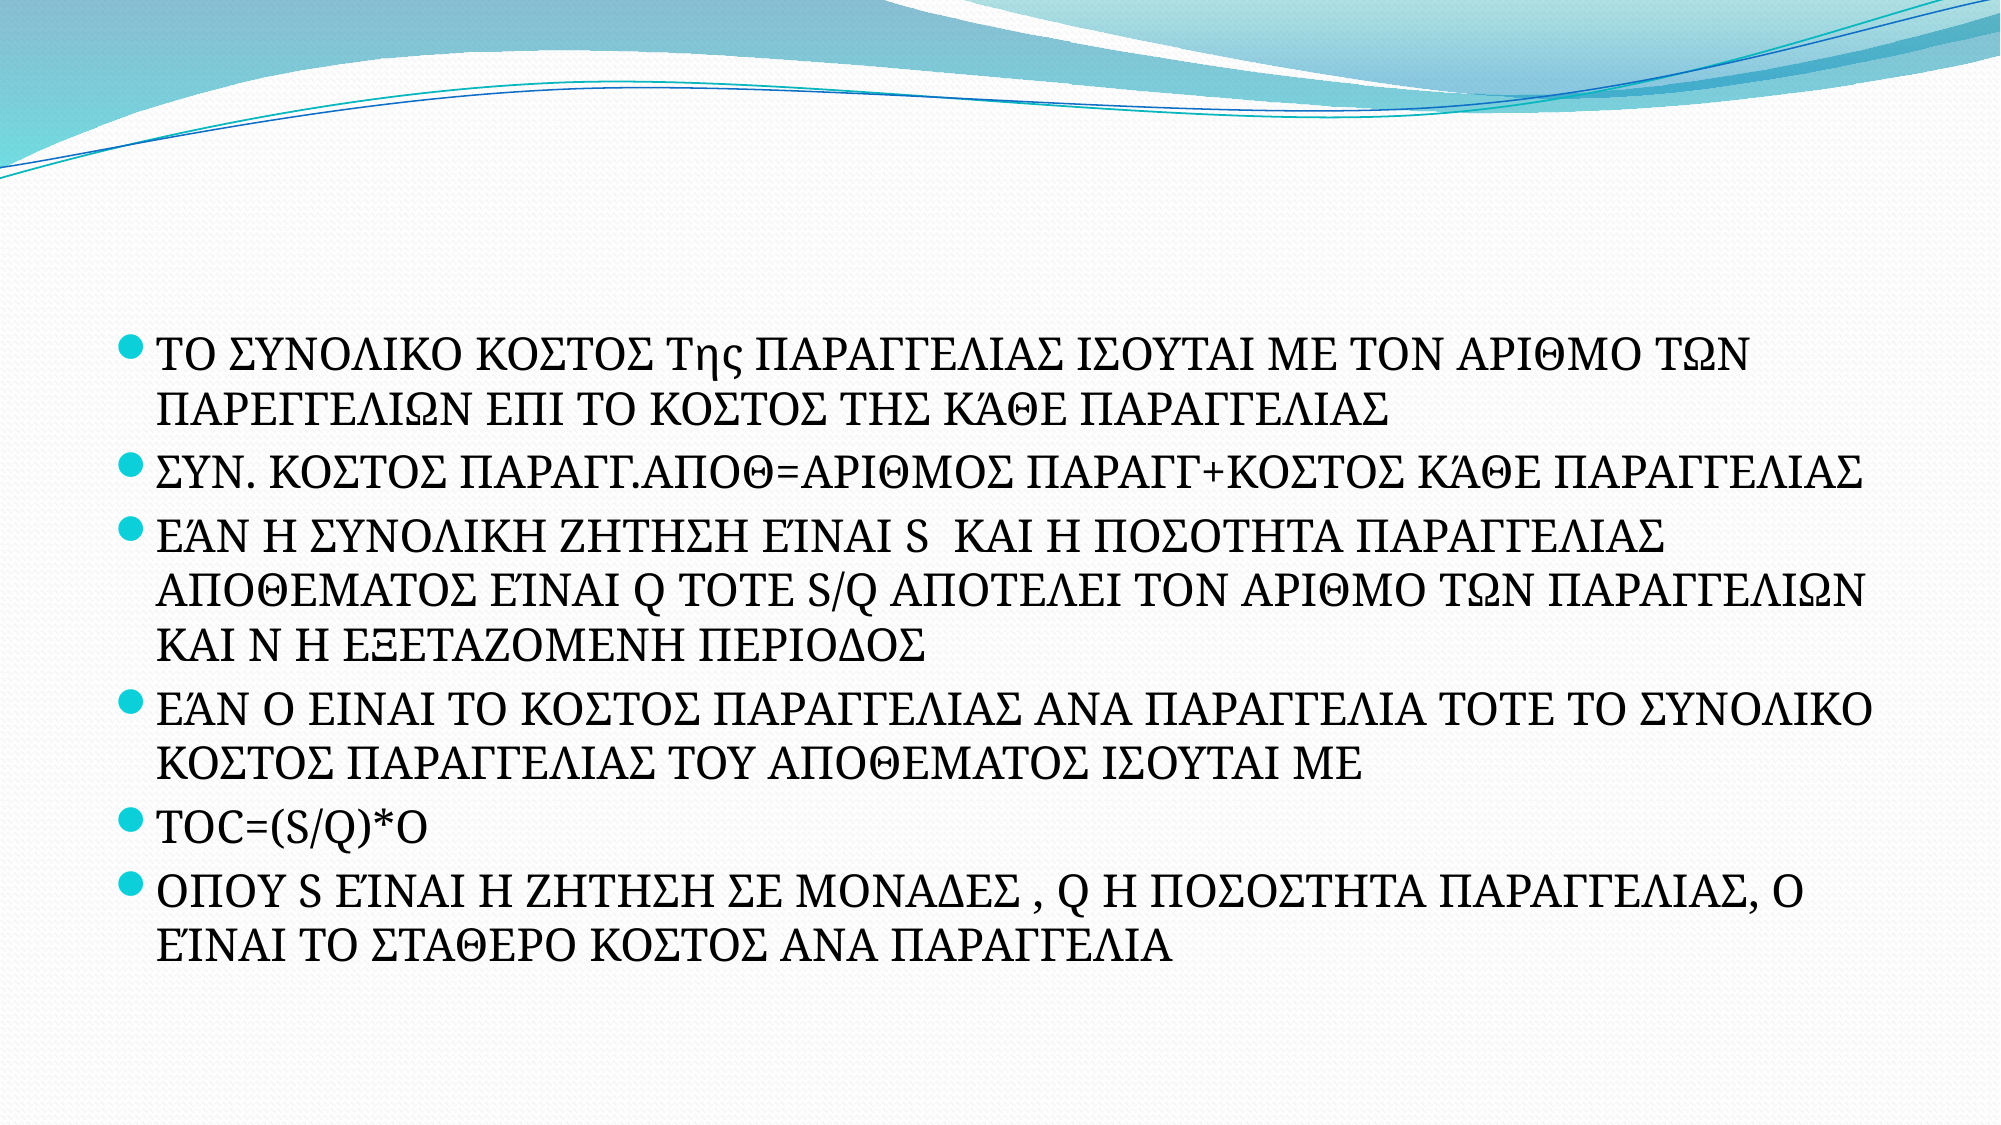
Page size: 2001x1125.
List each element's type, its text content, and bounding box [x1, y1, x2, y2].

list TΟ ΣΥΝΟΛΙΚΟ ΚΟΣΤΟΣ Της ΠΑΡΑΓΓΕΛΙΑΣ ΙΣΟΥΤΑΙ ΜΕ ΤΟΝ ΑΡΙΘΜΟ ΤΩΝ ΠΑΡΕΓΓΕΛΙΩΝ ΕΠΙ ΤΟ ΚΟΣΤΟΣ ΤΗΣ ΚΆΘΕ ΠΑΡΑΓΓΕΛΙΑΣ ΣΥΝ. ΚΟΣΤΟΣ ΠΑΡΑΓΓ.ΑΠΟΘ=ΑΡΙΘΜΟΣ ΠΑΡΑΓΓ+ΚΟΣΤΟΣ ΚΆΘΕ ΠΑΡΑΓΓΕΛΙΑΣ ΕΆΝ Η ΣΥΝΟΛΙΚΗ ΖΗΤΗΣΗ ΕΊΝΑΙ S ΚΑΙ Η ΠΟΣΟΤΗΤΑ ΠΑΡΑΓΓΕΛΙΑΣ ΑΠΟΘΕΜΑΤΟΣ ΕΊΝΑΙ Q ΤΟΤΕ S/Q ΑΠΟΤΕΛΕΙ ΤΟΝ ΑΡΙΘΜΟ ΤΩΝ ΠΑΡΑΓΓΕΛΙΩΝ ΚΑΙ Ν H EΞΕΤΑΖΟΜΕΝΗ ΠΕΡΙΟΔΟΣ ΕΆΝ Ο EINAI TO KOΣTOΣ ΠΑΡΑΓΓΕΛΙΑΣ ΑΝΑ ΠΑΡΑΓΓΕΛΙΑ ΤΟΤΕ ΤΟ ΣΥΝΟΛΙΚΟ ΚΟΣΤΟΣ ΠΑΡΑΓΓΕΛΙΑΣ ΤΟΥ ΑΠΟΘΕΜΑΤΟΣ ΙΣΟΥΤΑΙ ΜΕ TOC=(S/Q)*O OΠΟY S ΕΊΝΑΙ Η ΖΗΤΗΣΗ ΣΕ ΜΟΝΑΔΕΣ , Q Η ΠΟΣΟΣΤΗΤΑ ΠΑΡΑΓΓΕΛΙΑΣ, Ο ΕΊΝΑΙ ΤΟ ΣΤΑΘΕΡΟ ΚΟΣΤΟΣ ΑΝΑ ΠΑΡΑΓΓΕΛΙΑ [99, 317, 1900, 1038]
